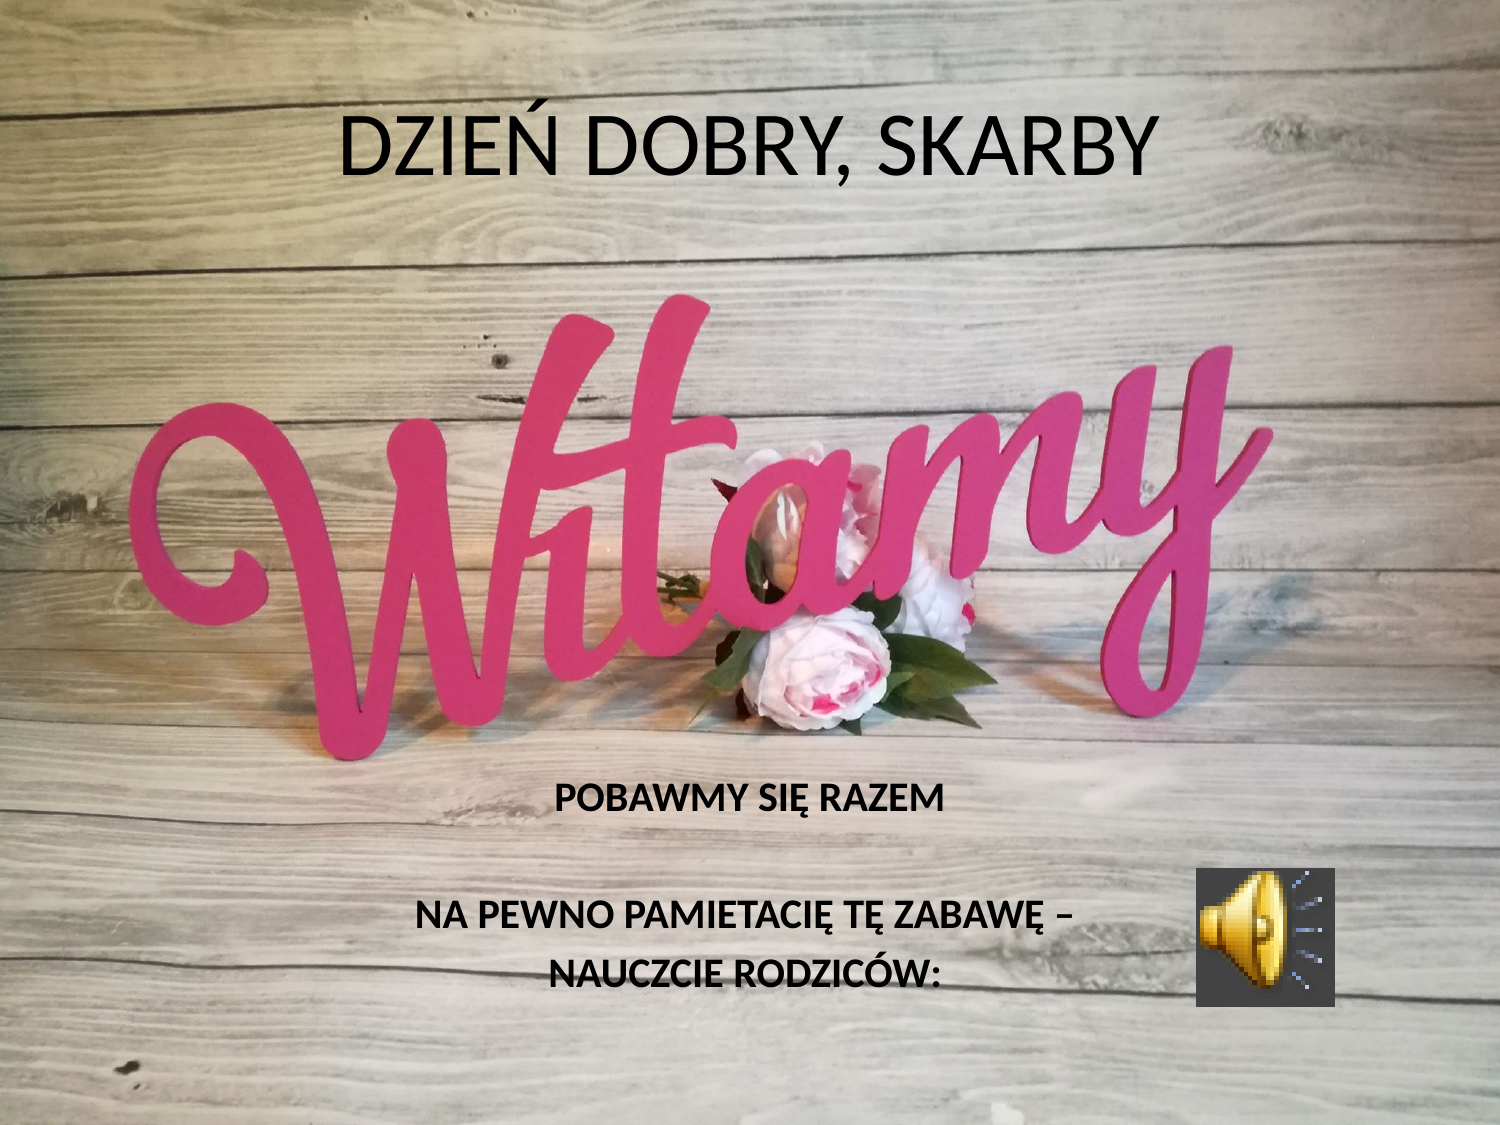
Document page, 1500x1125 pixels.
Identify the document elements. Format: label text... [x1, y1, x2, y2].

list POBAWMY SIĘ RAZEM NA PEWNO PAMIETACIĘ TĘ ZABAWĘ – NAUCZCIE RODZICÓW: [75, 761, 1425, 1005]
picture [0, 0, 1500, 1125]
title DZIEŃ DOBRY, SKARBY [75, 45, 1425, 233]
